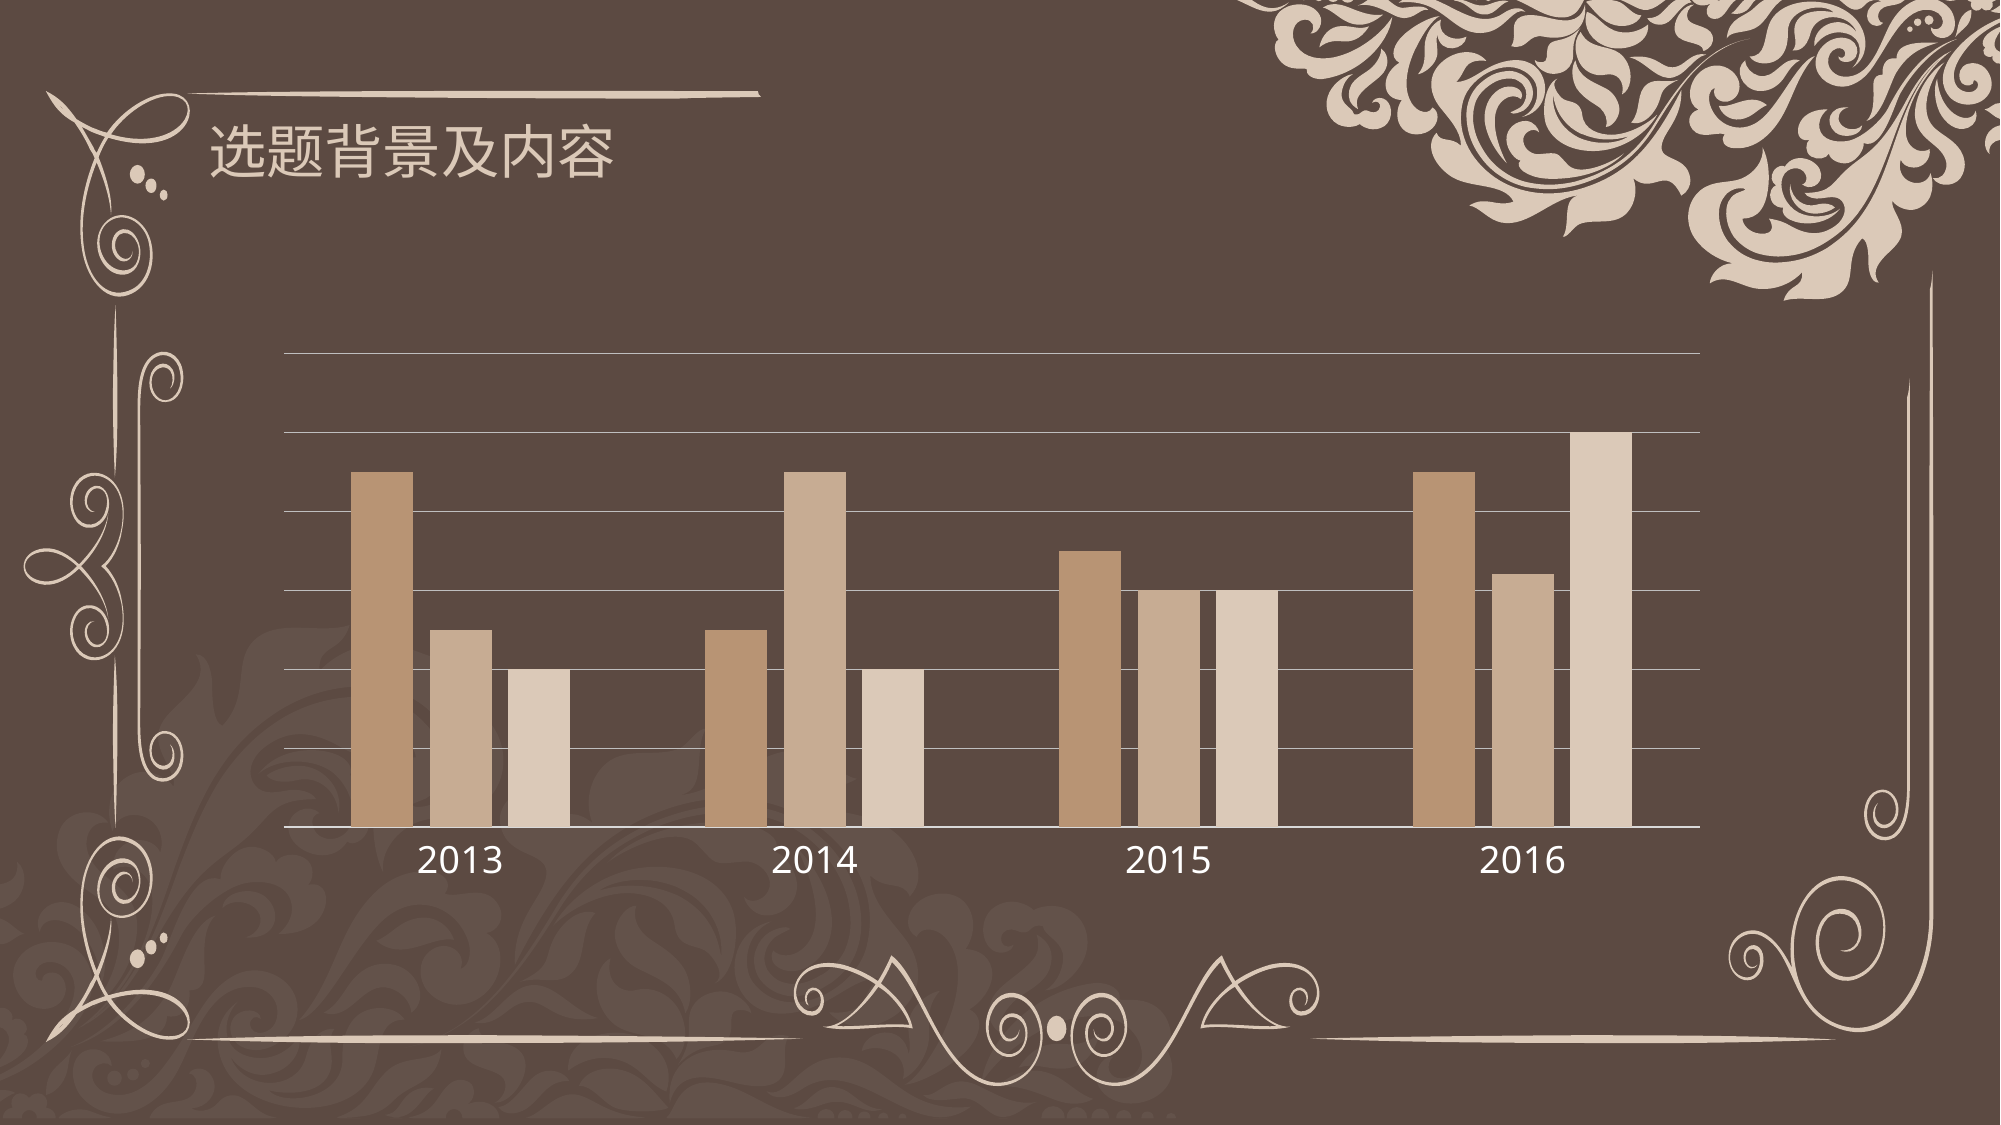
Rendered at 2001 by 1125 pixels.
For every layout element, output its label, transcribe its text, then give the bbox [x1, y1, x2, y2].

text_box 选题背景及内容 [193, 107, 728, 193]
chart [254, 342, 1730, 896]
